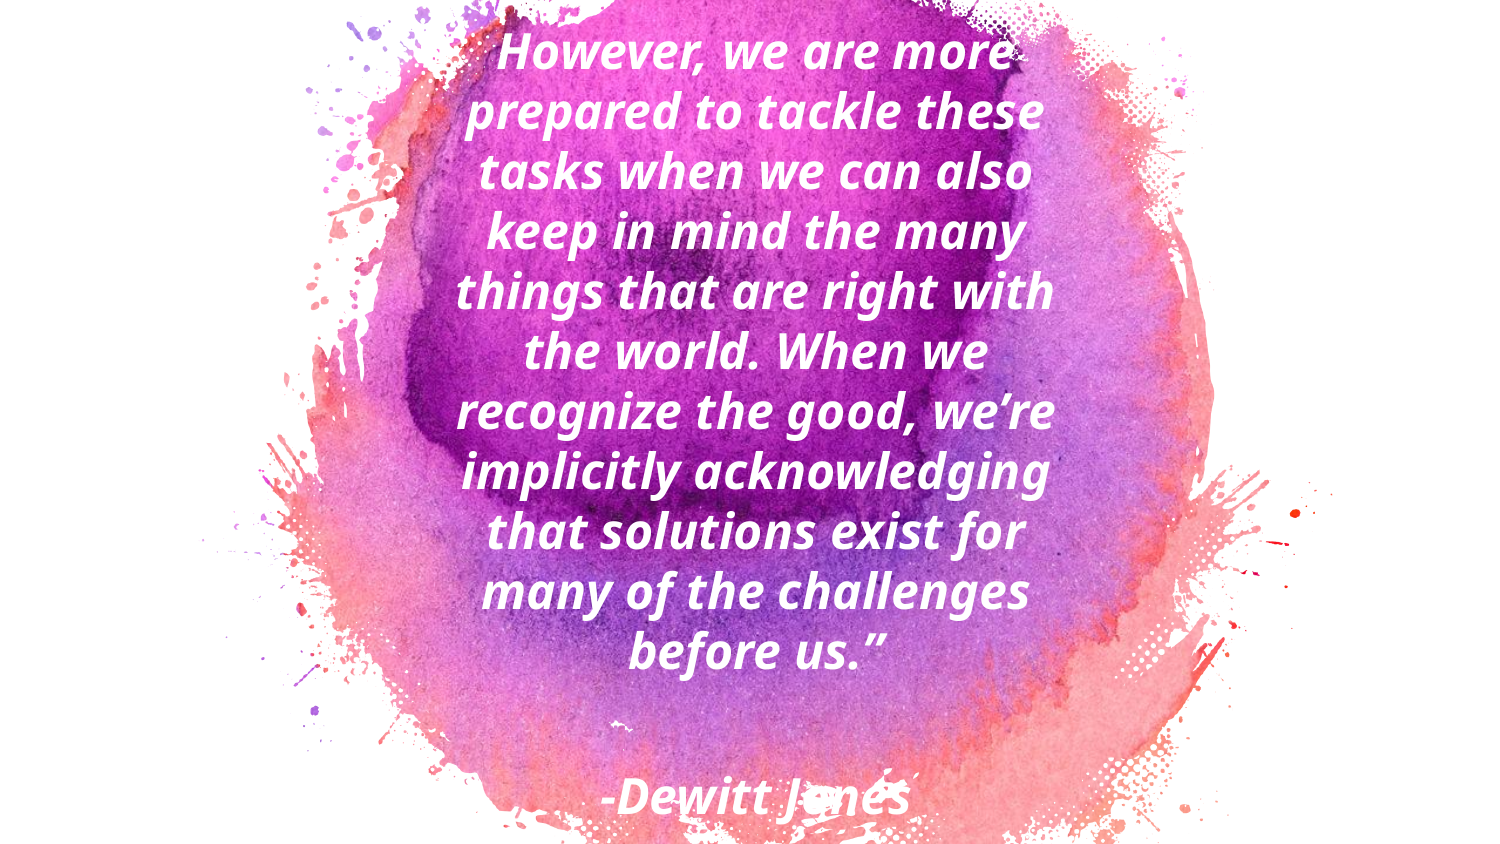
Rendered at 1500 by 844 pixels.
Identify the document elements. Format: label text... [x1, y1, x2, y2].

list However, we are more prepared to tackle these tasks when we can also keep in mind the many things that are right with the world. When we recognize the good, we’re implicitly acknowledging that solutions exist for many of the challenges before us.” -Dewitt Jones [407, 137, 1093, 707]
picture [0, 0, 1500, 844]
